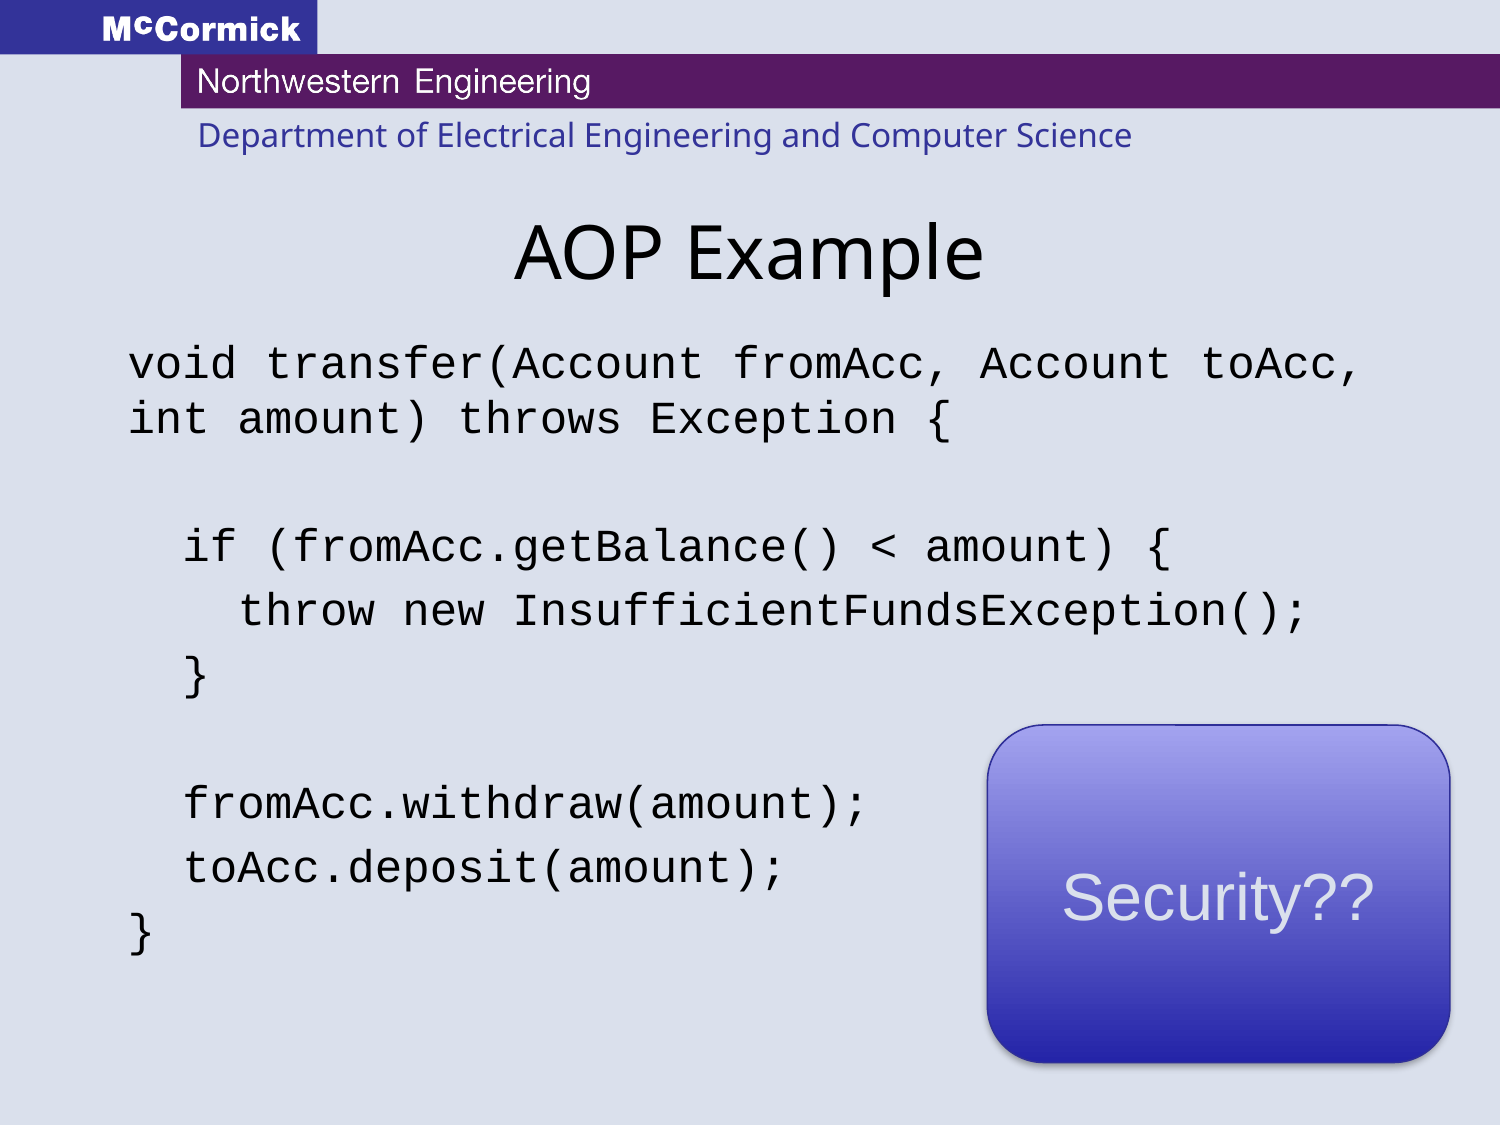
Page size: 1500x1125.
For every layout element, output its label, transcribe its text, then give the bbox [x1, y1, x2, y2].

text_box Security?? [986, 724, 1451, 1064]
picture [96, 9, 681, 55]
picture [199, 68, 595, 100]
title AOP Example [112, 187, 1388, 313]
list void transfer(Account fromAcc, Account toAcc, int amount) throws Exception { if (fromAcc.getBalance() < amount) { throw new InsufficientFundsException(); } fromAcc.withdraw(amount); toAcc.deposit(amount); } [112, 324, 1388, 1000]
